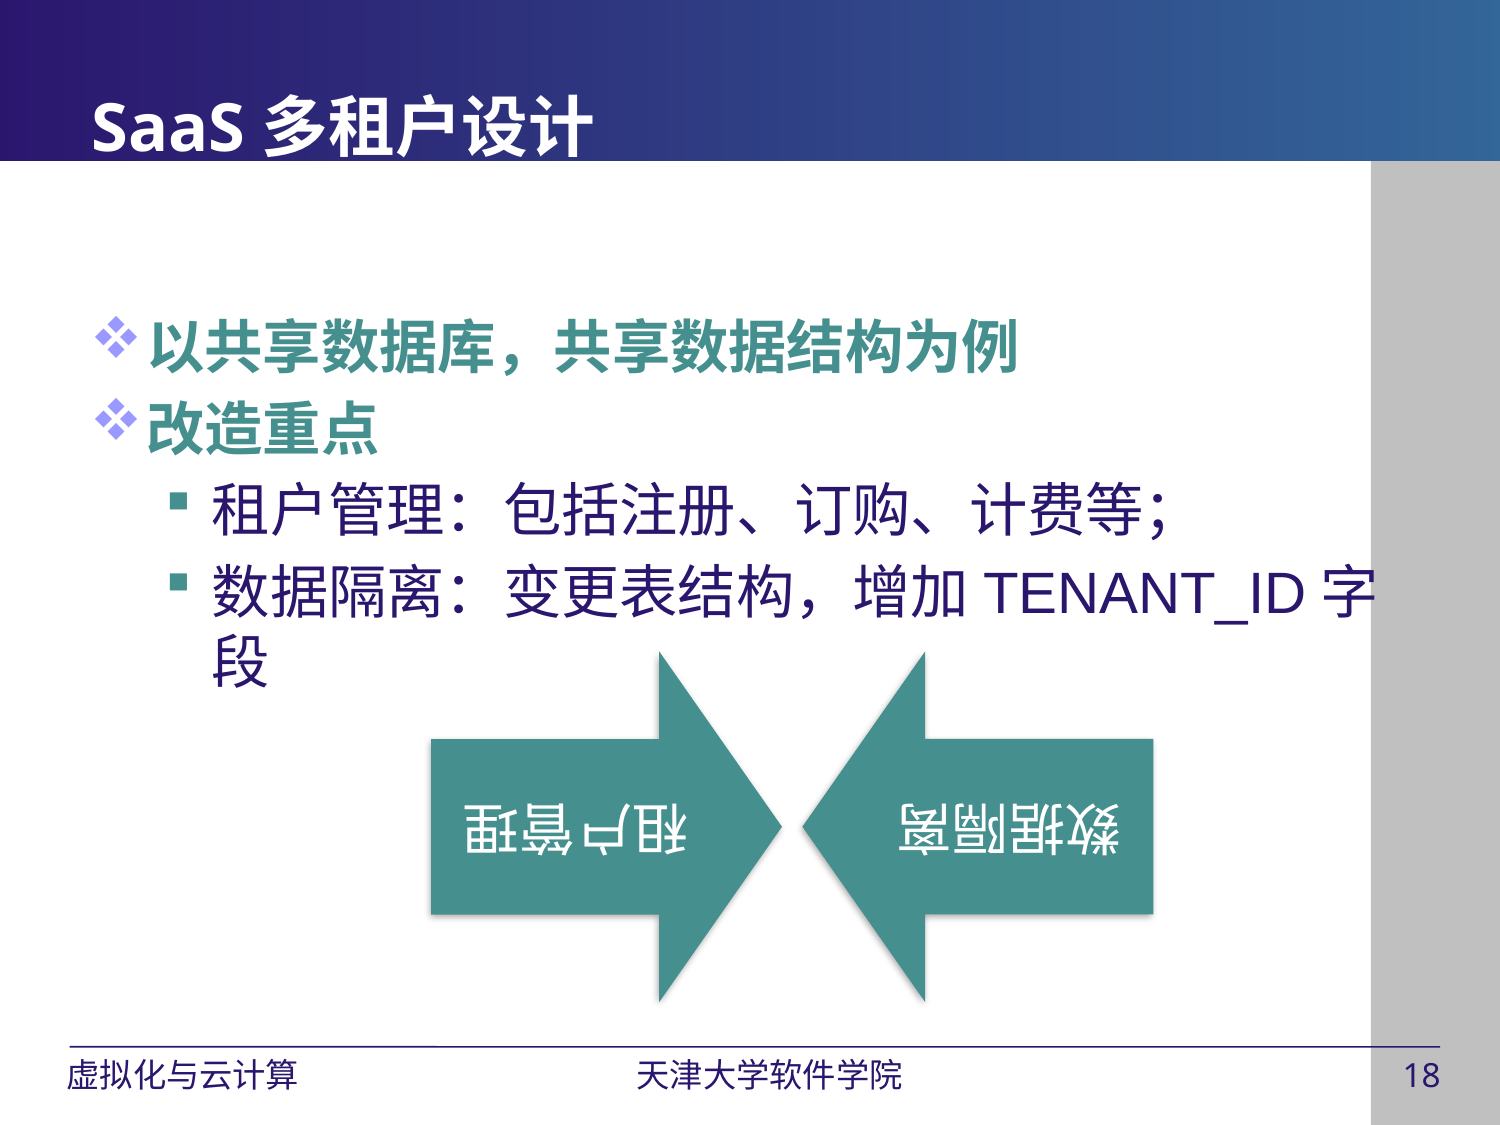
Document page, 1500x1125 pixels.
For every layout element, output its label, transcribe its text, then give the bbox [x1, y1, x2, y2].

list 以共享数据库，共享数据结构为例 改造重点 租户管理：包括注册、订购、计费等； 数据隔离：变更表结构，增加TENANT_ID字段 [74, 302, 1426, 646]
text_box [430, 621, 1154, 1033]
title SaaS多租户设计 [76, 30, 1427, 219]
